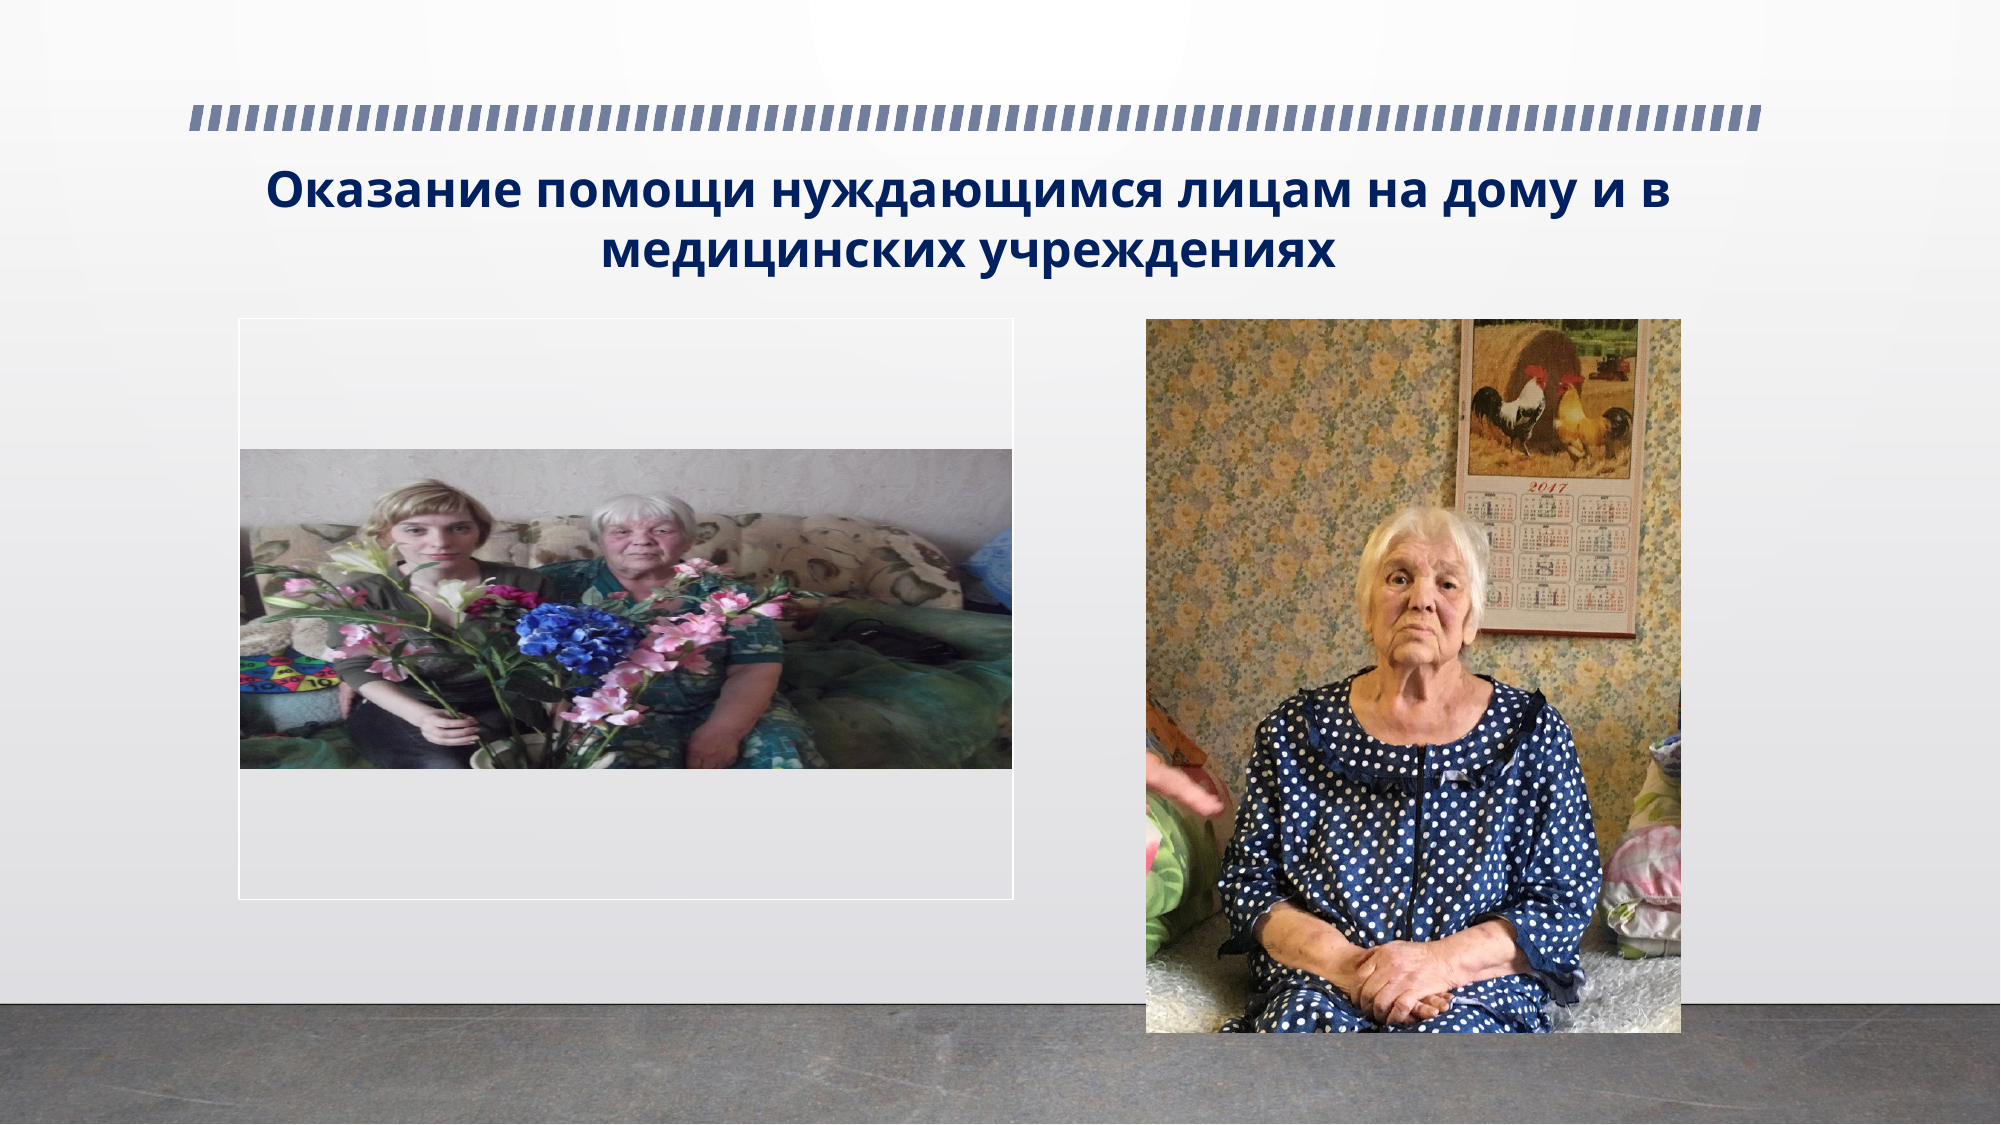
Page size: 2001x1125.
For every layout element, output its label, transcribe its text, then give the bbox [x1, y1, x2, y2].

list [239, 319, 1013, 899]
text_box Оказание помощи нуждающимся лицам на дому и в медицинских учреждениях [201, 149, 1736, 285]
picture [0, 319, 2000, 1124]
